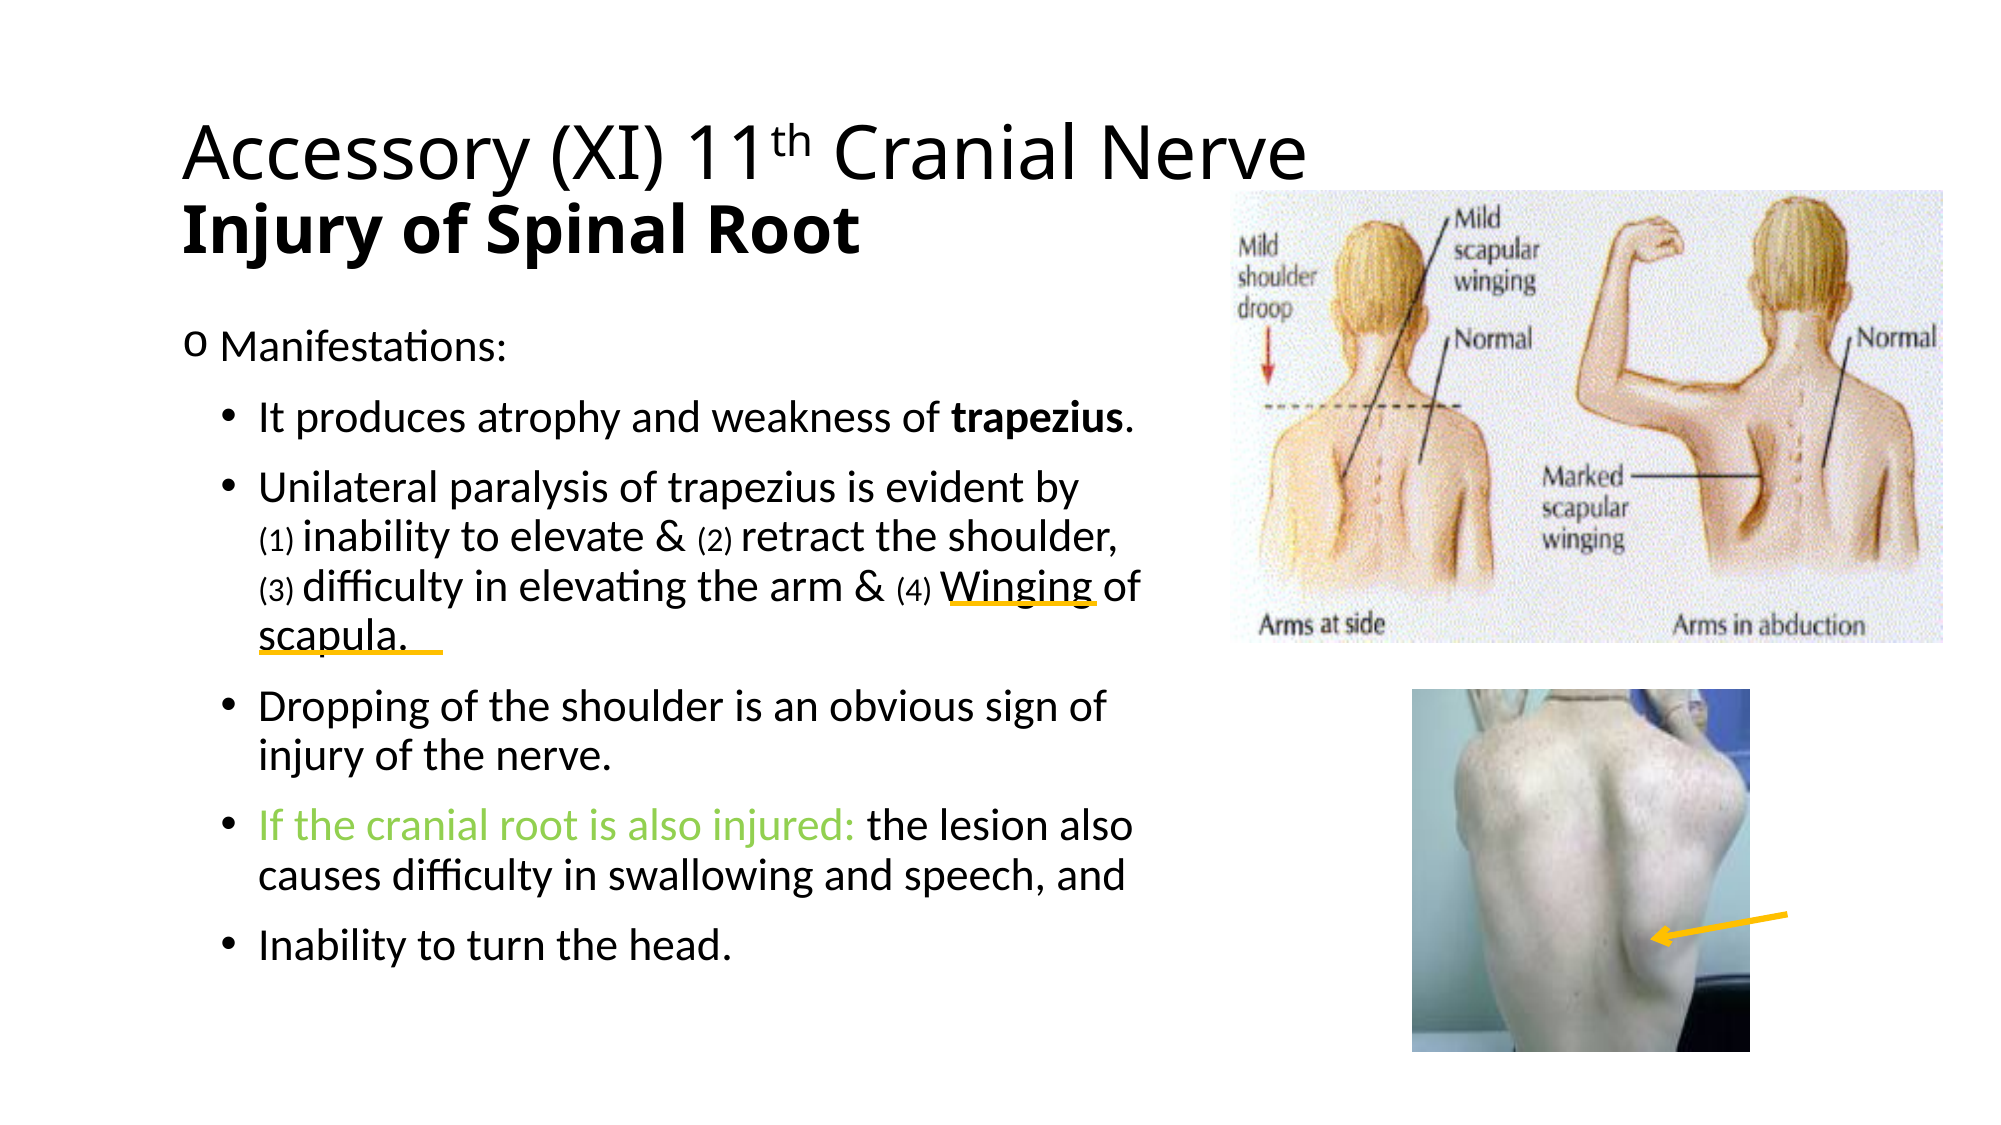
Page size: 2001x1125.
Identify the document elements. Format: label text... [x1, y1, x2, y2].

picture [1230, 190, 1943, 644]
text_box Accessory (XI) 11th Cranial Nerve Injury of Spinal Root [167, 95, 1820, 287]
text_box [1412, 689, 1788, 1052]
text_box Manifestations: It produces atrophy and weakness of trapezius. Unilateral paralysis of trapezius is evident by (1) inability to elevate & (2) retract the shoulder, (3) difficulty in elevating the arm & (4) Winging of scapula. Dropping of the shoulder is an obvious sign of injury of the nerve. If the cranial root is also injured: the lesion also causes difficulty in swallowing and speech, and Inability to turn the head. [167, 314, 1160, 1026]
